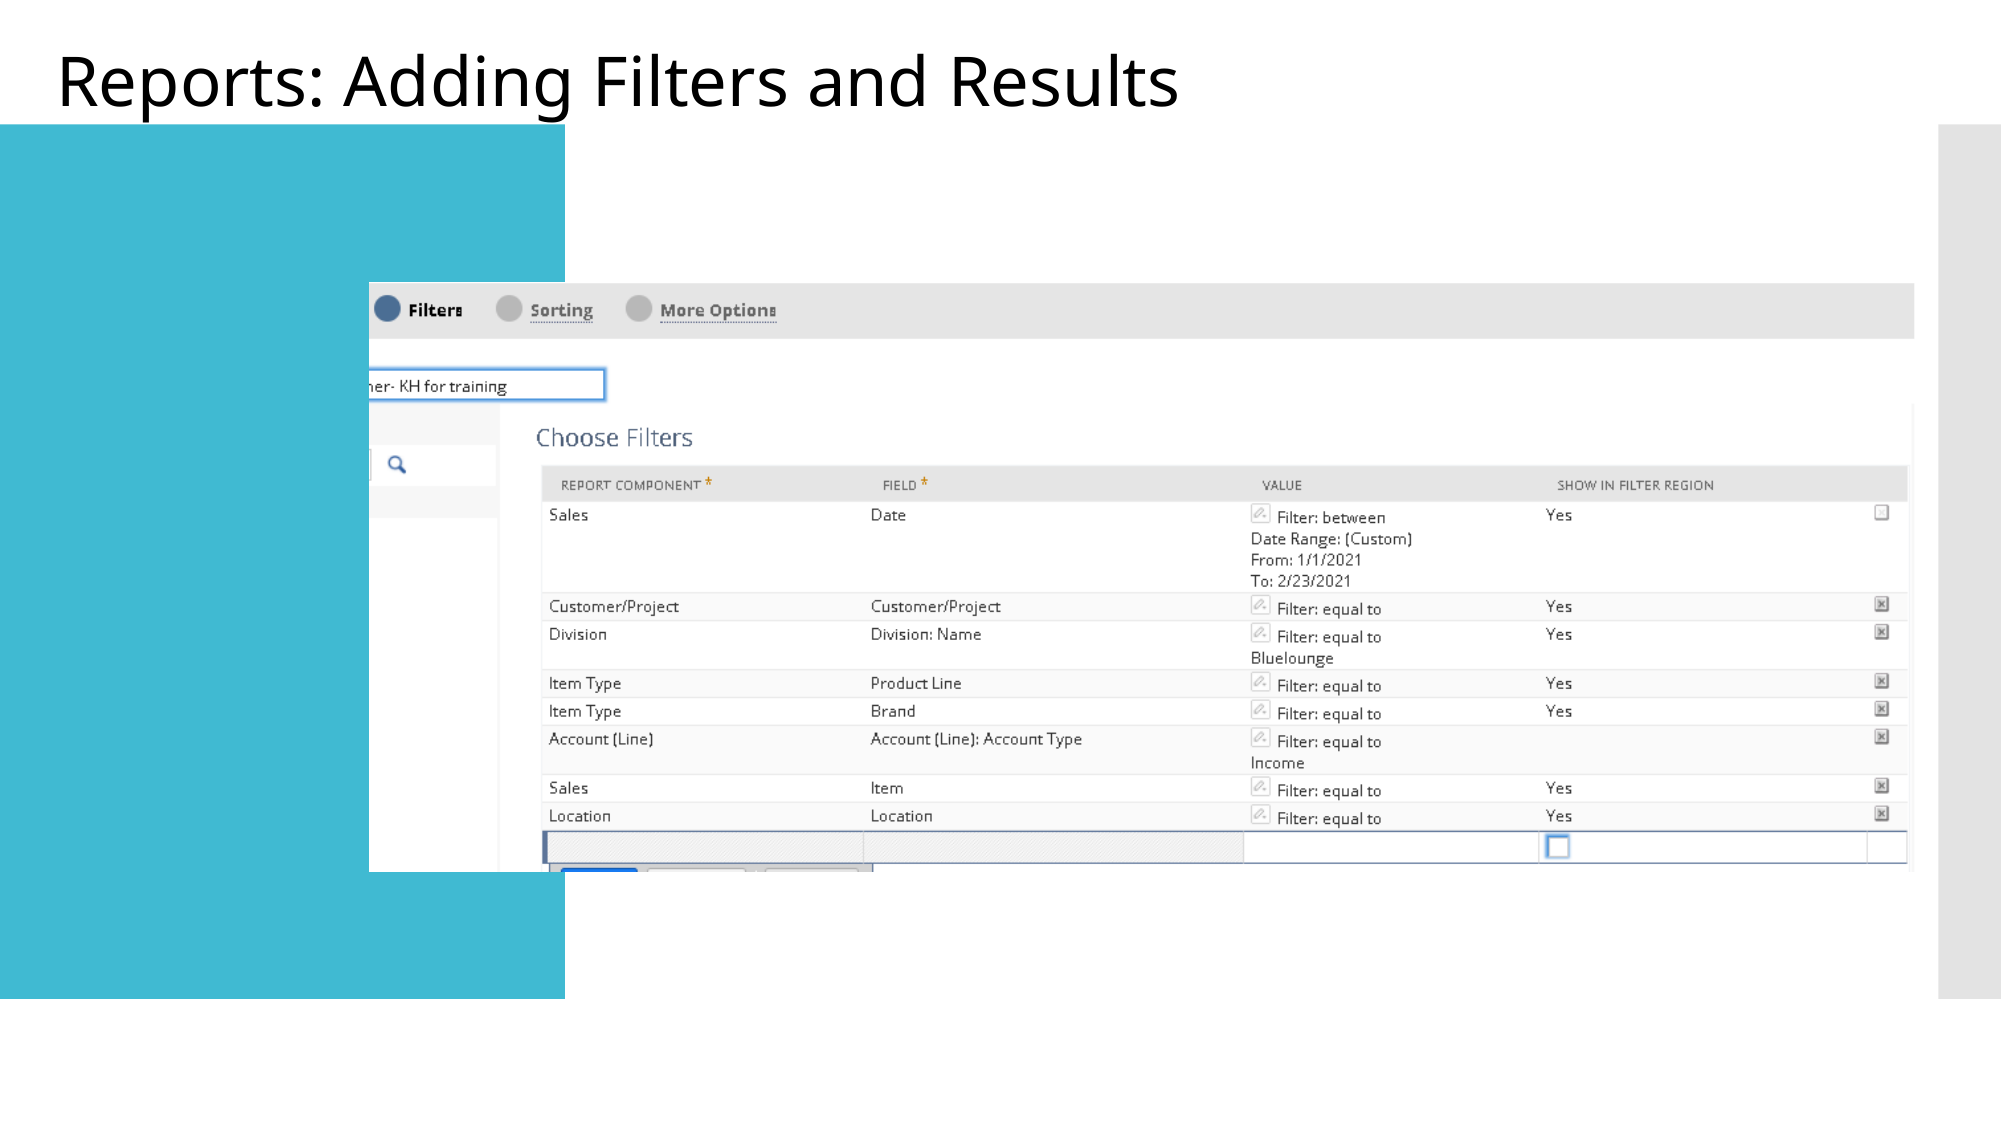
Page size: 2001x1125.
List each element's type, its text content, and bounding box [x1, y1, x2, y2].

picture [369, 282, 1921, 872]
text_box Reports: Adding Filters and Results [41, 29, 1331, 128]
